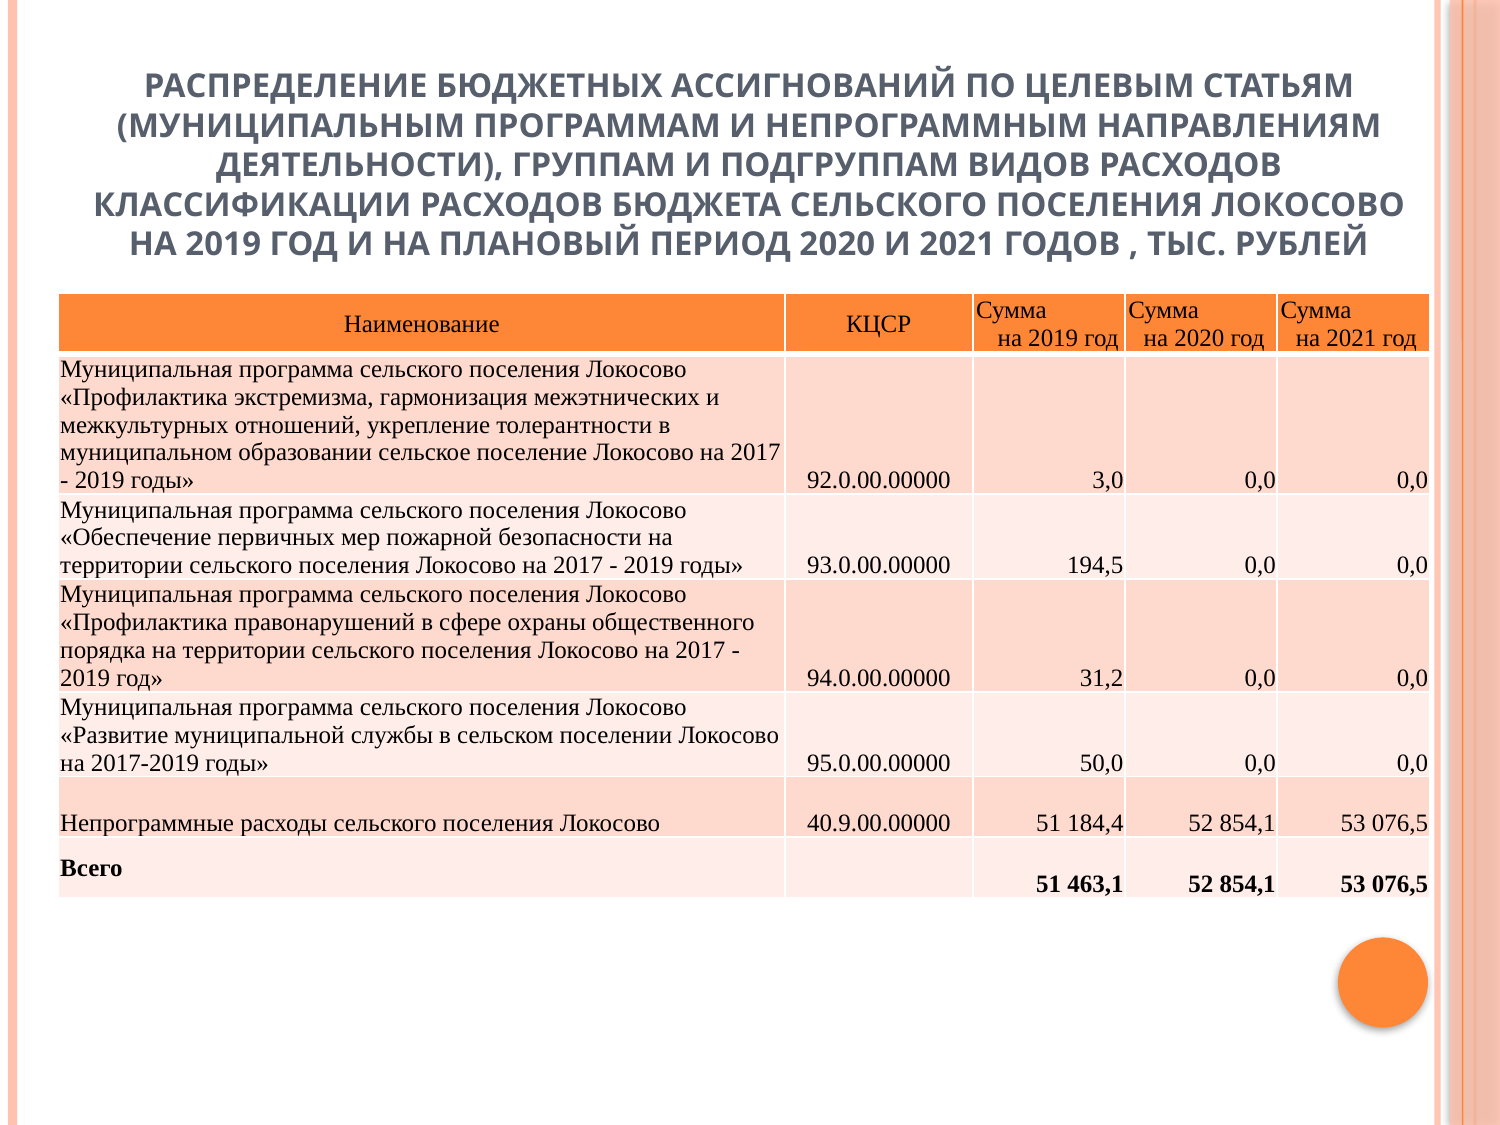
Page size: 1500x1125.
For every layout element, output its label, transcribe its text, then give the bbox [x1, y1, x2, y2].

table_cell Муниципальная программа сельского поселения Локосово «Профилактика правонарушений в сфере охраны общественного порядка на территории сельского поселения Локосово на 2017 - 2019 год» [59, 580, 784, 691]
table_cell 93.0.00.00000 [786, 495, 972, 578]
table_cell 194,5 [974, 495, 1124, 578]
table_cell 0,0 [1126, 693, 1276, 776]
table_cell 0,0 [1278, 357, 1429, 493]
table_header КЦСР [786, 294, 972, 351]
table_cell 95.0.00.00000 [786, 693, 972, 776]
table_header Сумма на 2019 год [974, 294, 1124, 351]
table_cell 51 184,4 [974, 777, 1124, 836]
title Распределение бюджетных ассигнований по целевым статьям (муниципальным программам и непрограммным направлениям деятельности), группам и подгруппам видов расходов классификации расходов бюджета сельского поселения Локосово на 2019 год и на плановый период 2020 и 2021 годов , тыс. рублей [58, 35, 1442, 270]
table_cell 92.0.00.00000 [786, 357, 972, 493]
table_cell 40.9.00.00000 [786, 777, 972, 836]
table_cell Непрограммные расходы сельского поселения Локосово [59, 777, 784, 836]
table_header Наименование [59, 294, 784, 351]
table_cell 0,0 [1278, 580, 1429, 691]
table_cell 0,0 [1126, 357, 1276, 493]
table_cell Муниципальная программа сельского поселения Локосово «Развитие муниципальной службы в сельском поселении Локосово на 2017-2019 годы» [59, 693, 784, 776]
table_cell Муниципальная программа сельского поселения Локосово «Обеспечение первичных мер пожарной безопасности на территории сельского поселения Локосово на 2017 - 2019 годы» [59, 495, 784, 578]
table_cell 53 076,5 [1278, 777, 1429, 836]
table_cell Всего [59, 838, 784, 897]
table_cell 51 463,1 [974, 838, 1124, 897]
table_cell 0,0 [1278, 693, 1429, 776]
table_cell 31,2 [974, 580, 1124, 691]
table_cell 53 076,5 [1278, 838, 1429, 897]
table_cell Муниципальная программа сельского поселения Локосово «Профилактика экстремизма, гармонизация межэтнических и межкультурных отношений, укрепление толерантности в муниципальном образовании сельское поселение Локосово на 2017 - 2019 годы» [59, 357, 784, 493]
table_cell 52 854,1 [1126, 838, 1276, 897]
table_cell 94.0.00.00000 [786, 580, 972, 691]
table_cell 3,0 [974, 357, 1124, 493]
table_cell [786, 838, 972, 897]
table_header Сумма на 2021 год [1278, 294, 1429, 351]
table_cell 0,0 [1126, 580, 1276, 691]
table_cell 52 854,1 [1126, 777, 1276, 836]
table_cell 0,0 [1126, 495, 1276, 578]
table_cell 50,0 [974, 693, 1124, 776]
table_cell 0,0 [1278, 495, 1429, 578]
table_header Сумма на 2020 год [1126, 294, 1276, 351]
